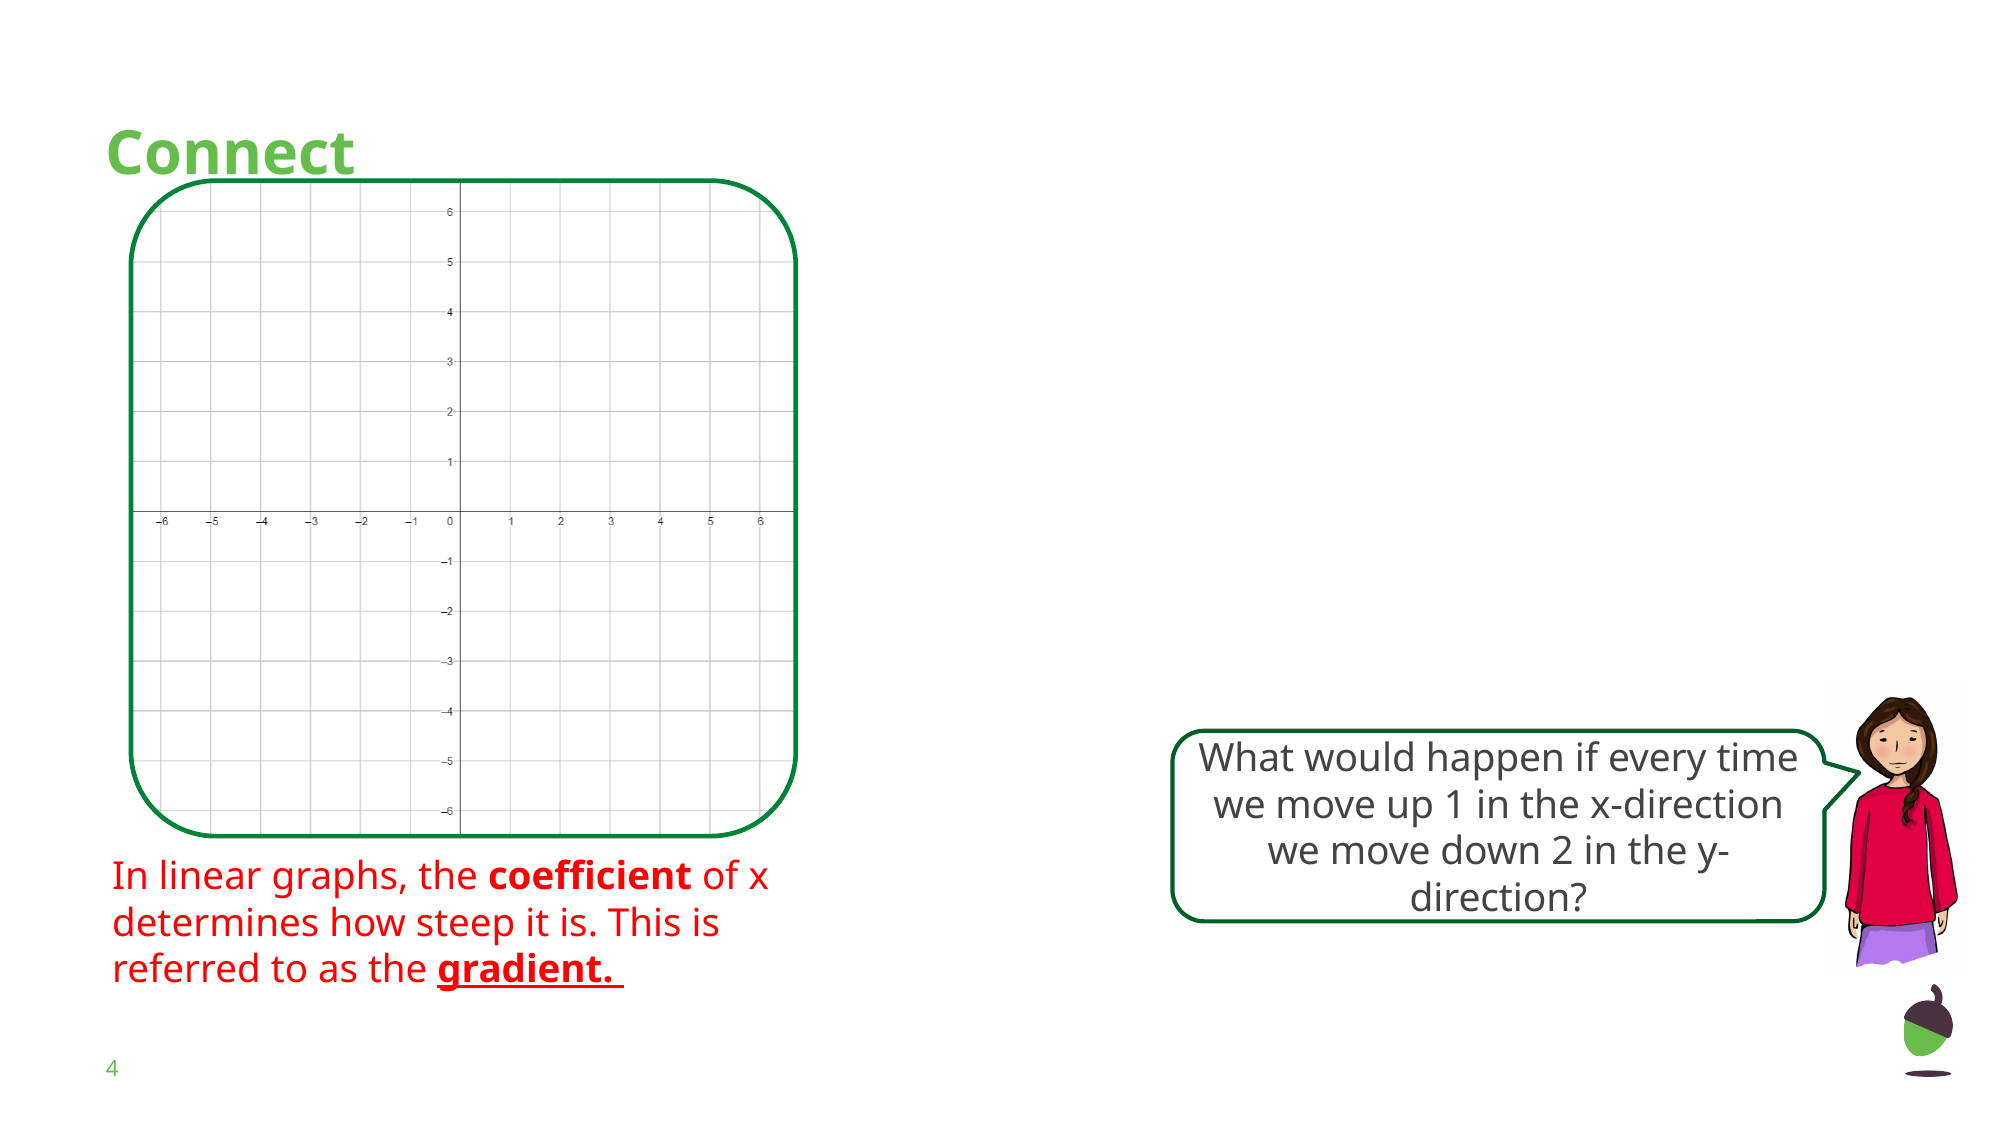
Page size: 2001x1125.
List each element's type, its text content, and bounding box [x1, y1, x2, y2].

picture [1903, 984, 1953, 1077]
picture [130, 180, 797, 837]
picture [1824, 679, 1972, 973]
text_box What would happen if every time we move up 1 in the x-direction we move down 2 in the y-direction? [1172, 730, 1819, 922]
text_box In linear graphs, the coefficient of x determines how steep it is. This is referred to as the gradient. [97, 836, 808, 1012]
